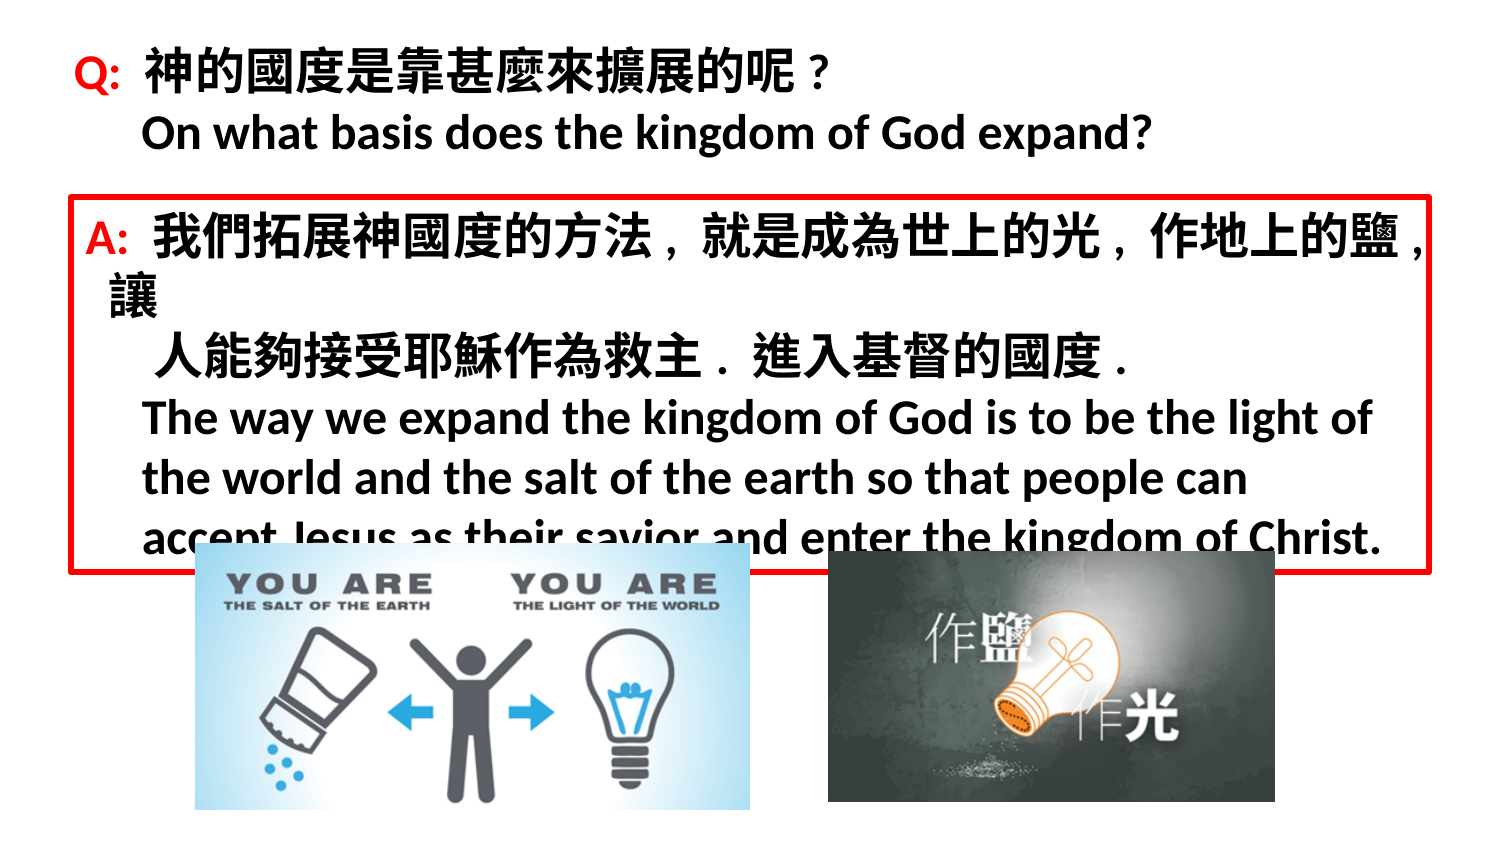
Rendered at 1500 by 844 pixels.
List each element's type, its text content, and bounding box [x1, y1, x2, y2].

text_box A: 我們拓展神國度的方法, 就是成為世上的光, 作地上的鹽, 讓 人能夠接受耶穌作為救主. 進入基督的國度. The way we expand the kingdom of God is to be the light of the world and the salt of the earth so that people can accept Jesus as their savior and enter the kingdom of Christ. [69, 195, 1431, 574]
picture [828, 551, 1276, 803]
picture [194, 543, 751, 810]
text_box Q: 神的國度是靠甚麼來擴展的呢? On what basis does the kingdom of God expand? [58, 32, 1430, 167]
